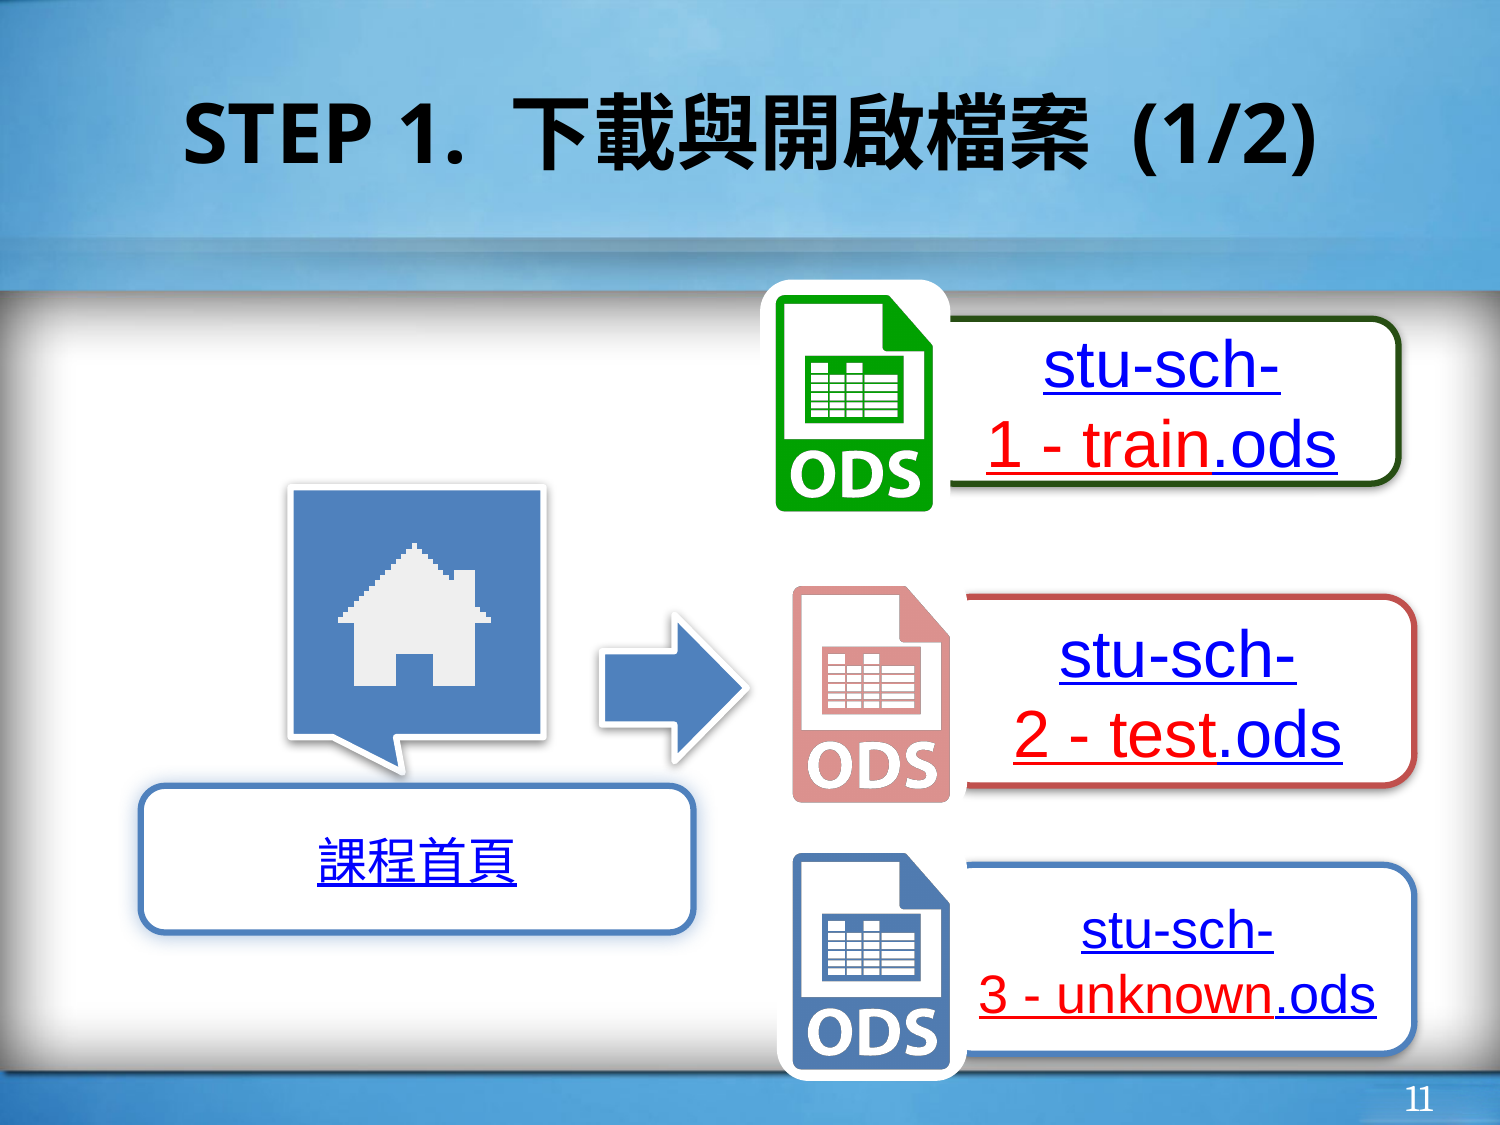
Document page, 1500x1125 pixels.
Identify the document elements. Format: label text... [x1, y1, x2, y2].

text_box stu-sch- 1 - train.ods [967, 318, 1399, 484]
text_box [763, 837, 980, 1082]
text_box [140, 486, 694, 933]
title STEP 1. 下載與開啟檔案 (1/2) [78, 27, 1422, 232]
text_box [763, 570, 980, 815]
text_box stu-sch- 3 - unknown.ods [983, 864, 1415, 1054]
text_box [746, 279, 963, 524]
picture [0, 0, 1500, 1125]
text_box [698, 638, 747, 738]
slide_number ‹#› [1350, 1074, 1488, 1118]
text_box stu-sch- 2 - test.ods [983, 596, 1415, 786]
